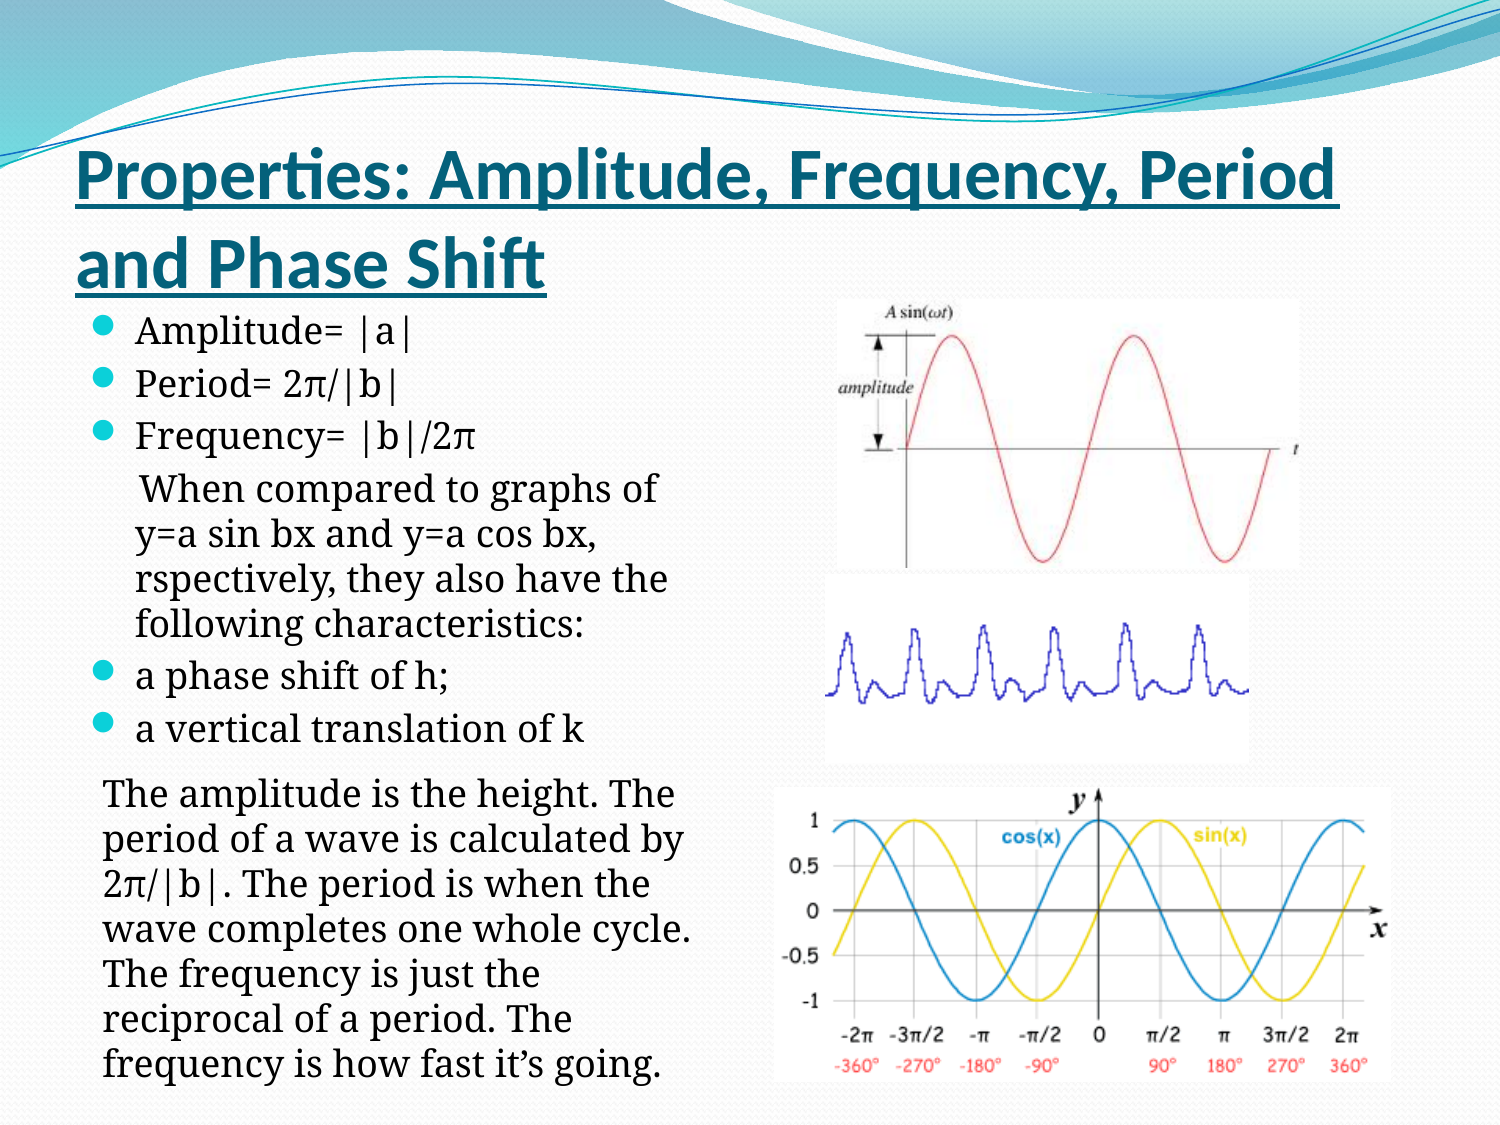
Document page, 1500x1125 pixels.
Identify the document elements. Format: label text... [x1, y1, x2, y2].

list Amplitude= |a| Period= 2π/|b| Frequency= |b|/2π When compared to graphs of y=a sin bx and y=a cos bx, rspectively, they also have the following characteristics: a phase shift of h; a vertical translation of k [75, 299, 738, 773]
picture [774, 787, 1391, 1082]
picture [824, 574, 1249, 763]
picture [837, 299, 1299, 568]
title Properties: Amplitude, Frequency, Period and Phase Shift [75, 115, 1425, 303]
text_box The amplitude is the height. The period of a wave is calculated by 2π/|b|. The period is when the wave completes one whole cycle. The frequency is just the reciprocal of a period. The frequency is how fast it’s going. [87, 773, 725, 1093]
